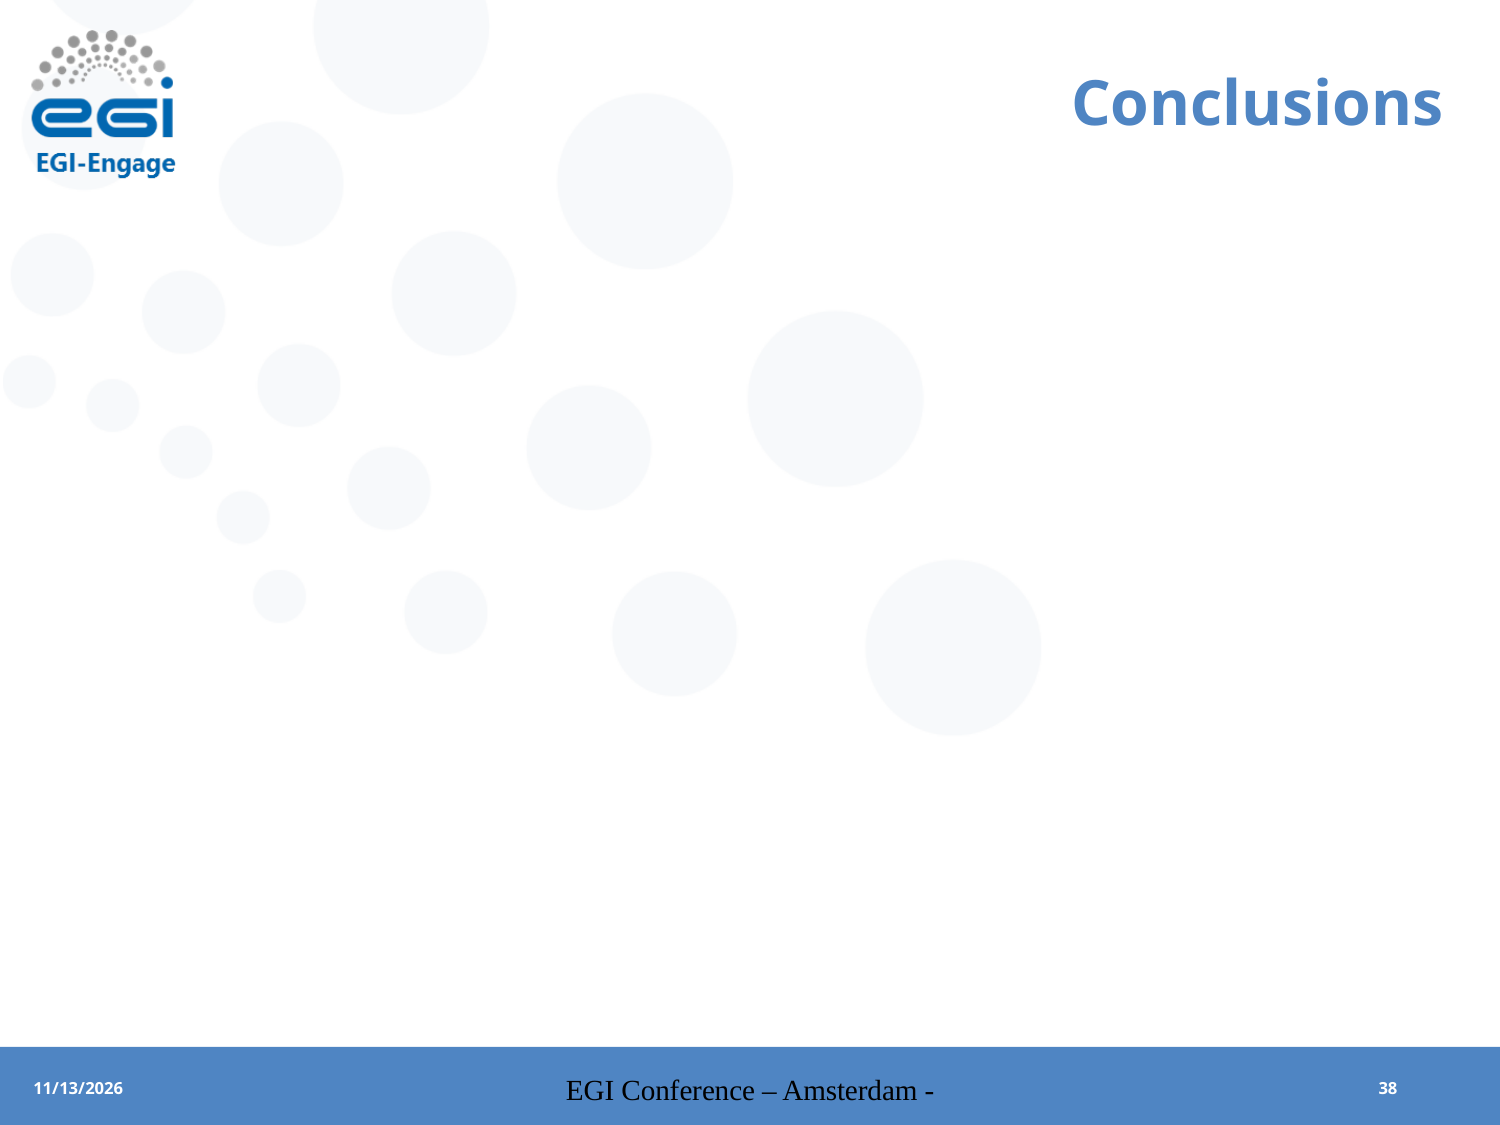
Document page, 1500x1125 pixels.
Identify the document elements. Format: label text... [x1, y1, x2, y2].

picture [3, 0, 1076, 772]
footer EGI Conference – Amsterdam - [194, 1058, 1306, 1119]
title Conclusions [253, 30, 1459, 171]
